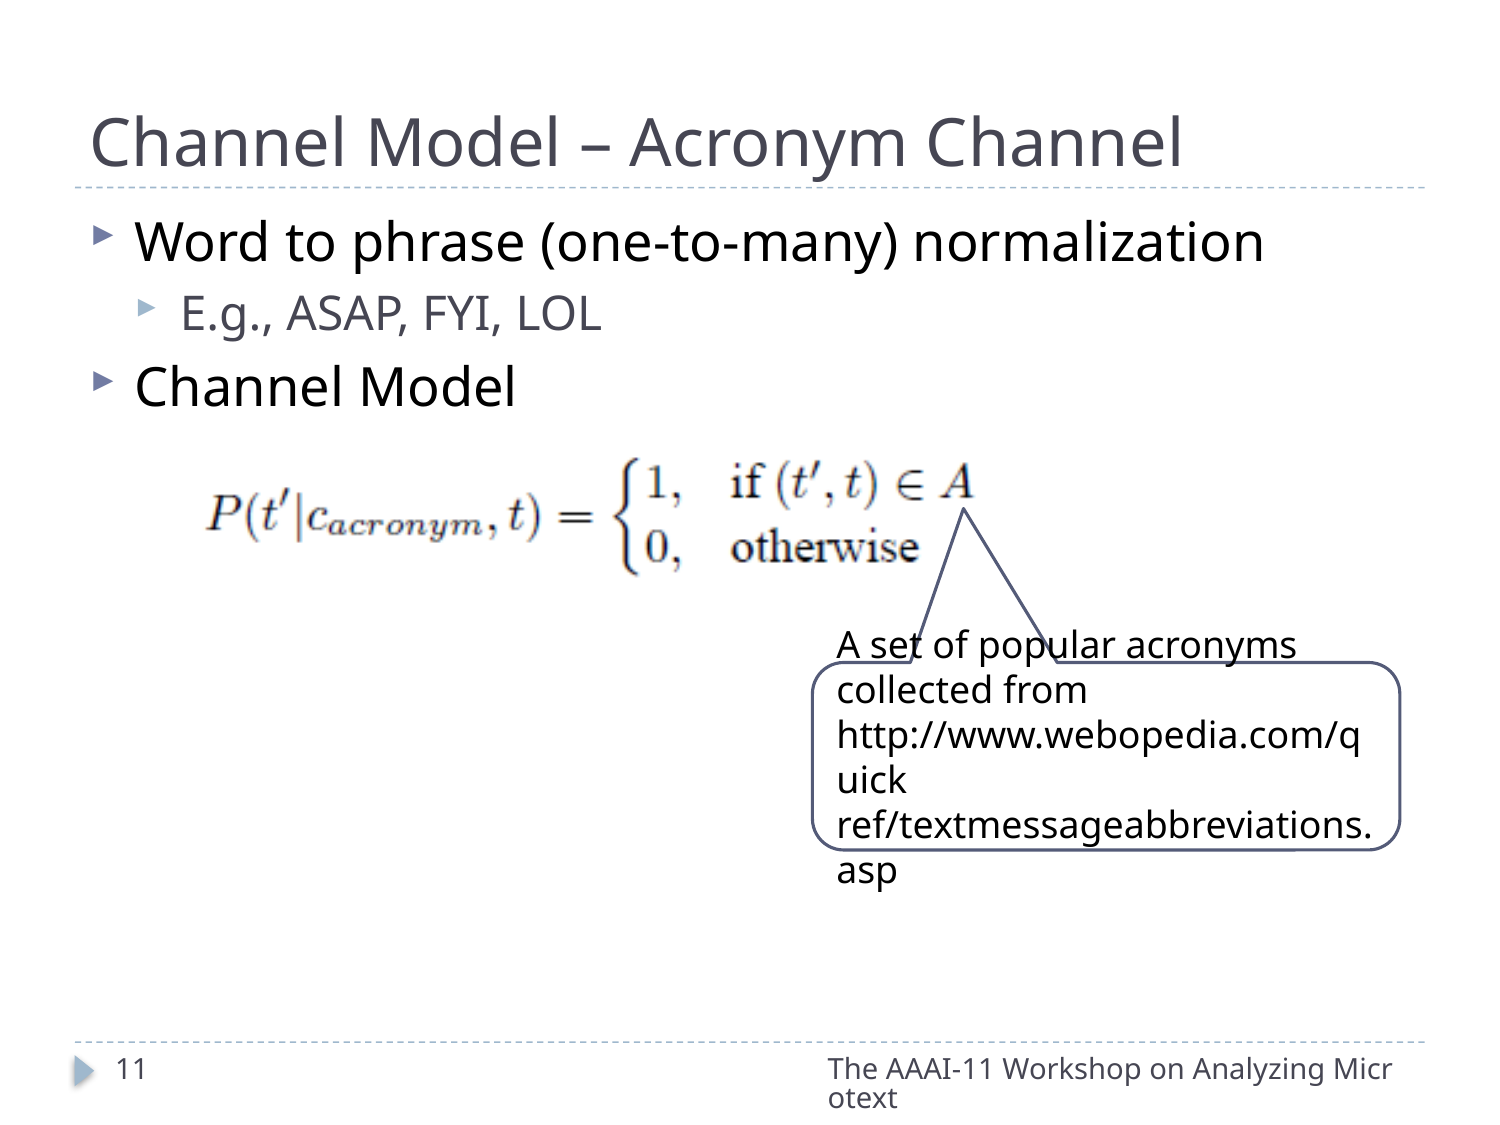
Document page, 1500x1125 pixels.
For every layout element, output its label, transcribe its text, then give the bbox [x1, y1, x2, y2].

text_box A set of popular acronyms collected from http://www.webopedia.com/quick ref/textmessageabbreviations.asp [810, 614, 1402, 852]
slide_number 11 [100, 1042, 426, 1103]
footer The AAAI-11 Workshop on Analyzing Microtext [813, 1042, 1425, 1103]
picture [149, 424, 1036, 601]
title Channel Model – Acronym Channel [75, 24, 1425, 188]
list Word to phrase (one-to-many) normalization E.g., ASAP, FYI, LOL Channel Model [75, 200, 1425, 1010]
